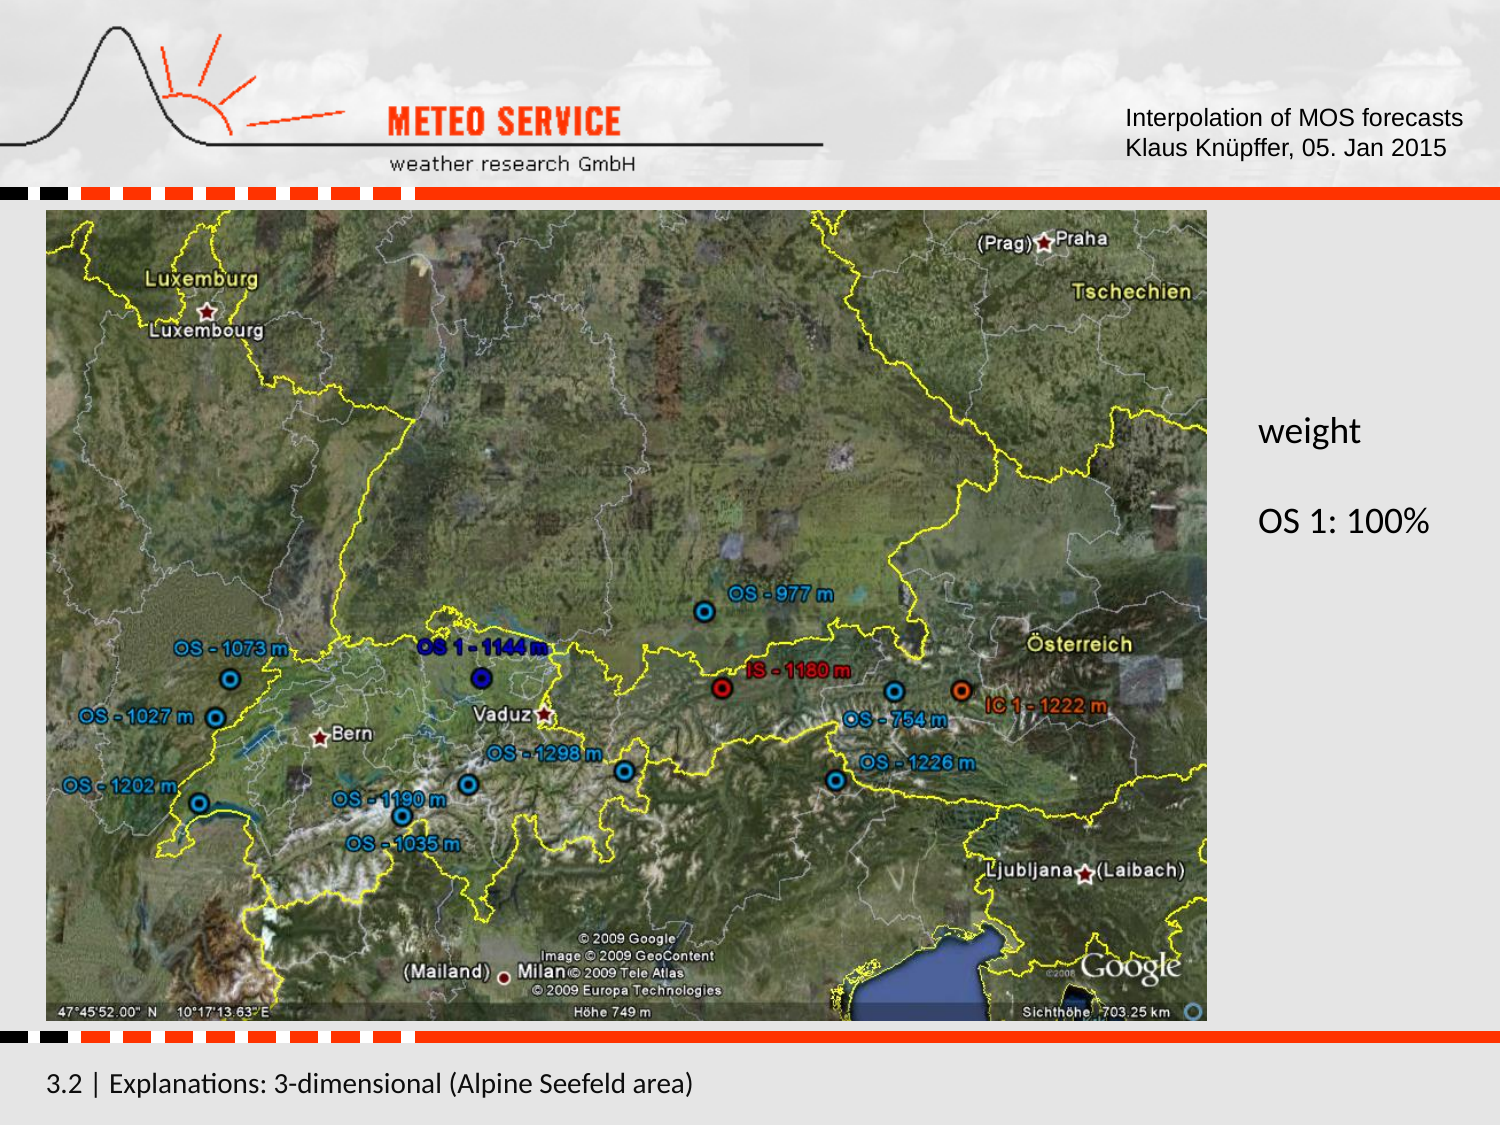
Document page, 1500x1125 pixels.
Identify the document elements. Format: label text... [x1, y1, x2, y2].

picture [0, 0, 1500, 200]
text_box weight OS 1: 100% [1243, 398, 1445, 549]
picture [46, 210, 1208, 1021]
picture [0, 1030, 1500, 1044]
text_box 3.2 | Explanations: 3-dimensional (Alpine Seefeld area) [31, 1057, 710, 1107]
